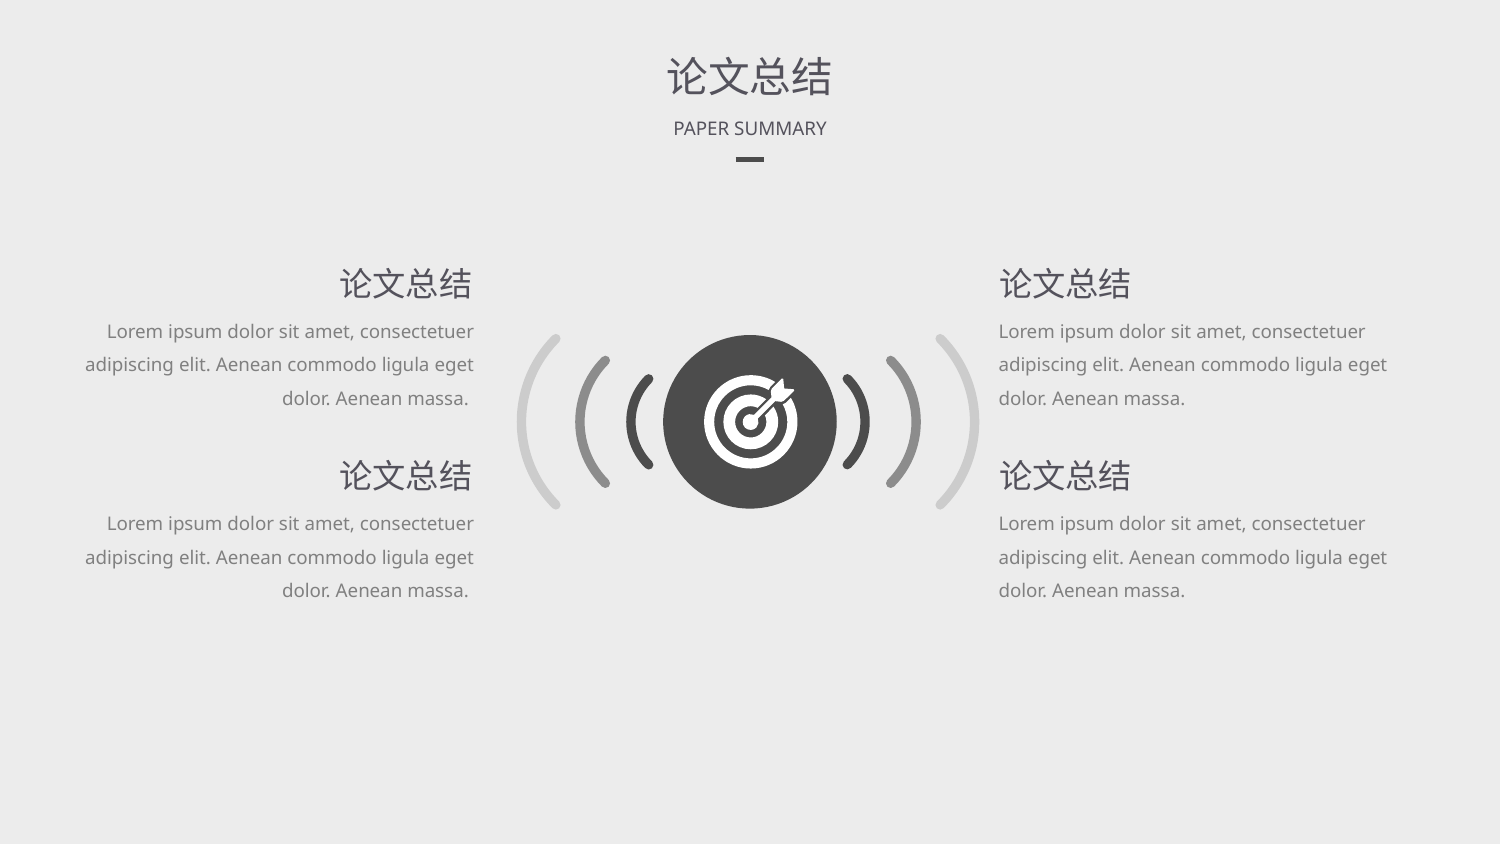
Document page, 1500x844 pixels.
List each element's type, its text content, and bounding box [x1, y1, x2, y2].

text_box 论文总结 [984, 255, 1148, 311]
text_box [630, 378, 666, 466]
text_box [662, 333, 833, 510]
text_box [520, 338, 593, 506]
text_box Lorem ipsum dolor sit amet, consectetuer adipiscing elit. Aenean commodo ligula eget dolor. Aenean massa. [983, 300, 1443, 417]
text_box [704, 375, 798, 469]
text_box Lorem ipsum dolor sit amet, consectetuer adipiscing elit. Aenean commodo ligula eget dolor. Aenean massa. [29, 300, 489, 417]
text_box Lorem ipsum dolor sit amet, consectetuer adipiscing elit. Aenean commodo ligula eget dolor. Aenean massa. [983, 493, 1443, 610]
text_box 论文总结 [324, 255, 488, 311]
text_box Lorem ipsum dolor sit amet, consectetuer adipiscing elit. Aenean commodo ligula eget dolor. Aenean massa. [29, 493, 489, 610]
text_box 论文总结 [391, 43, 1109, 109]
text_box [859, 360, 917, 484]
text_box [904, 338, 976, 506]
text_box PAPER SUMMARY [658, 109, 842, 147]
text_box 论文总结 [984, 447, 1148, 503]
text_box 论文总结 [324, 447, 488, 503]
text_box [804, 378, 866, 466]
text_box [579, 360, 637, 484]
